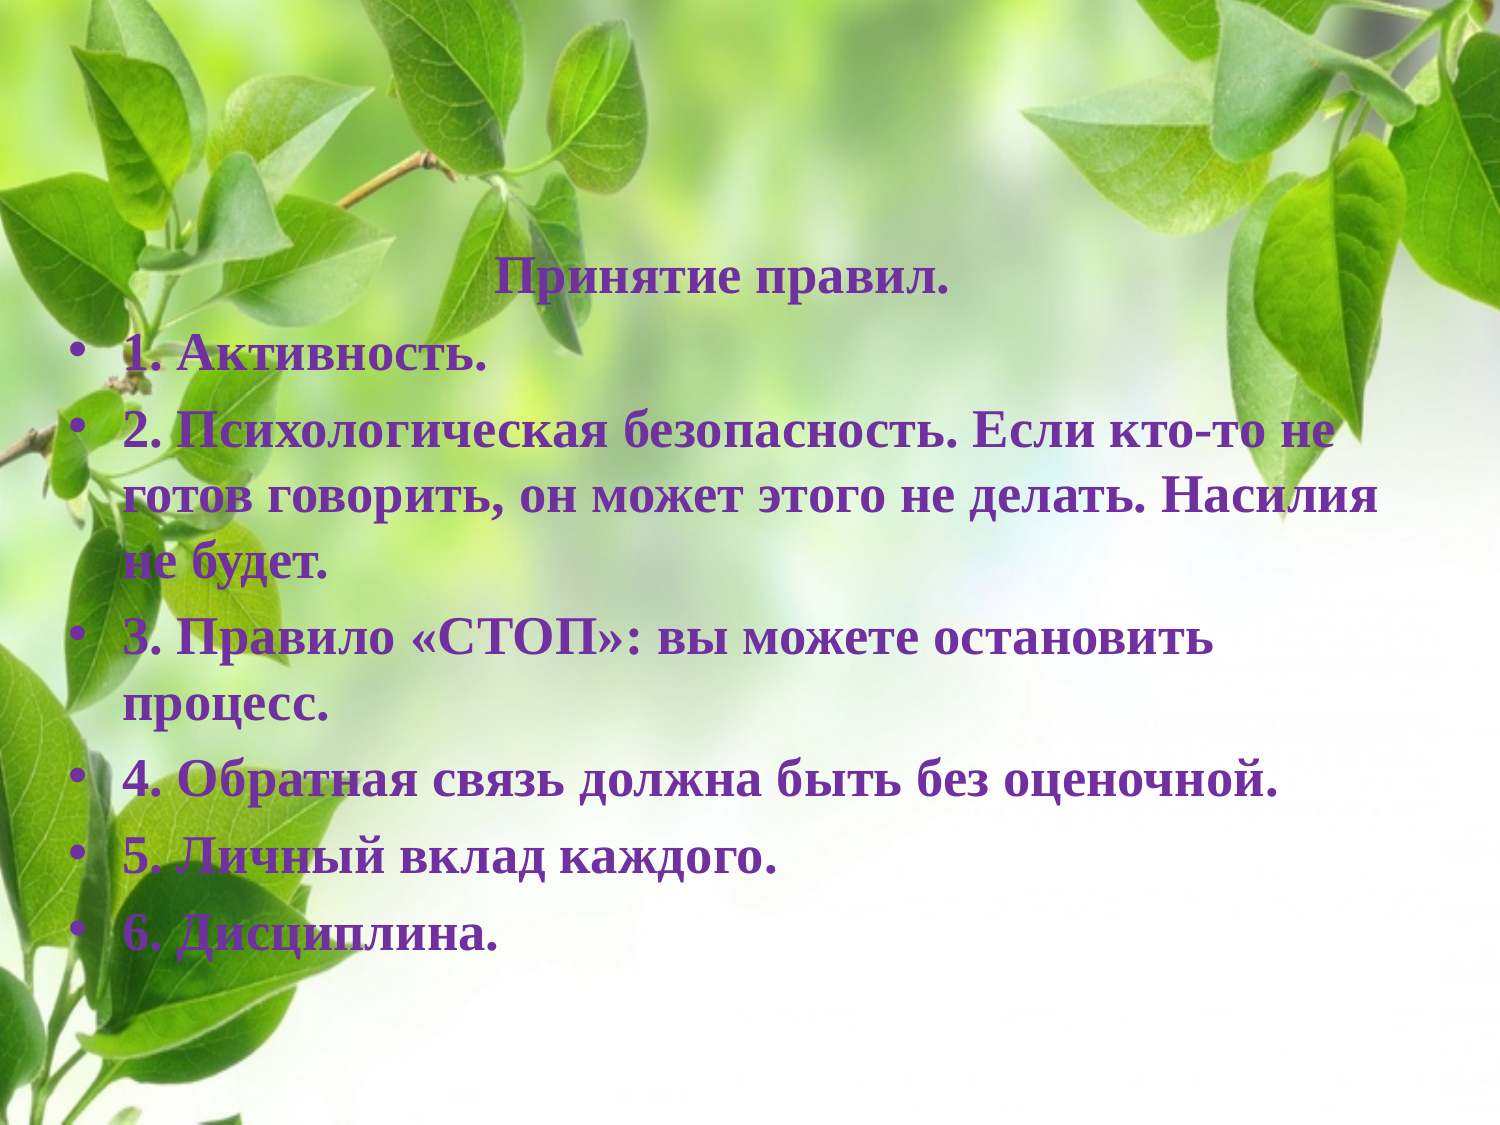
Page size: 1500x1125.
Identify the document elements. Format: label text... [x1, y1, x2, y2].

list Принятие правил. 1. Активность. 2. Психологическая безопасность. Если кто-то не готов говорить, он может этого не делать. Насилия не будет. 3. Правило «СТОП»: вы можете остановить процесс. 4. Обратная связь должна быть без оценочной. 5. Личный вклад каждого. 6. Дисциплина. [53, 231, 1404, 975]
picture [0, 0, 1500, 1125]
